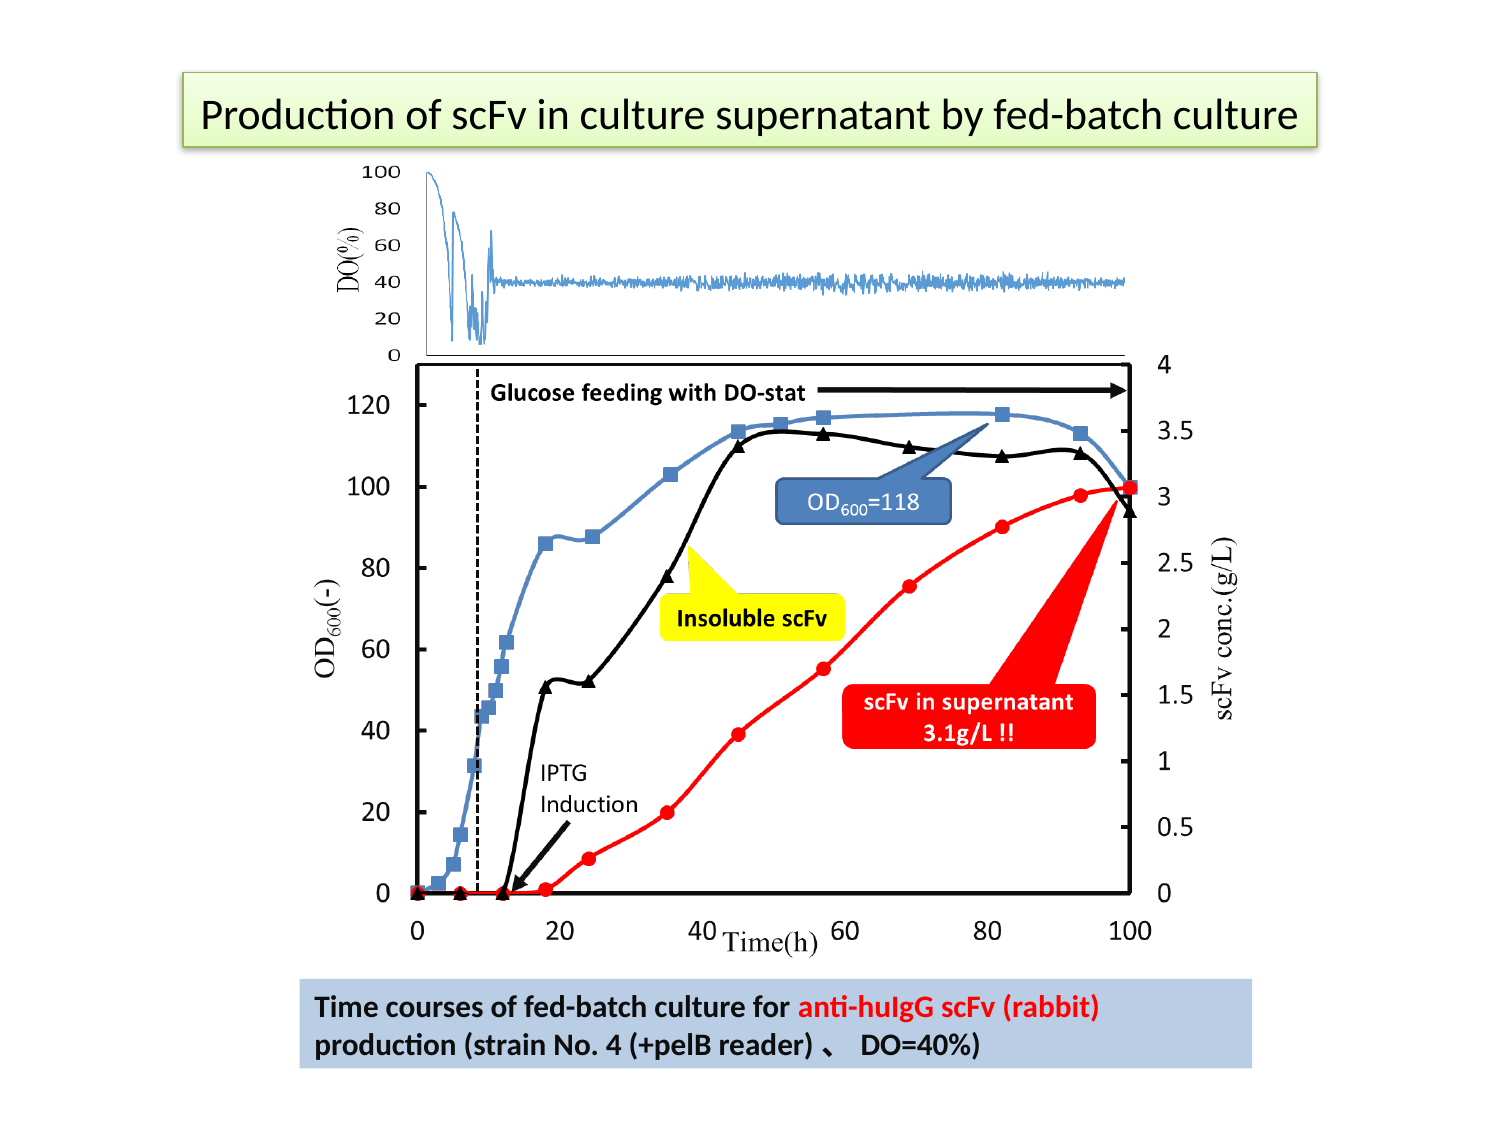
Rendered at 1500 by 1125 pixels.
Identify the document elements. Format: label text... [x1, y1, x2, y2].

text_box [299, 157, 1253, 967]
text_box Production of scFv in culture supernatant by fed-batch culture [182, 72, 1318, 148]
text_box Time courses of fed-batch culture for anti-huIgG scFv (rabbit) production (strain No. 4 (+pelB reader)、DO=40%) [299, 978, 1253, 1069]
